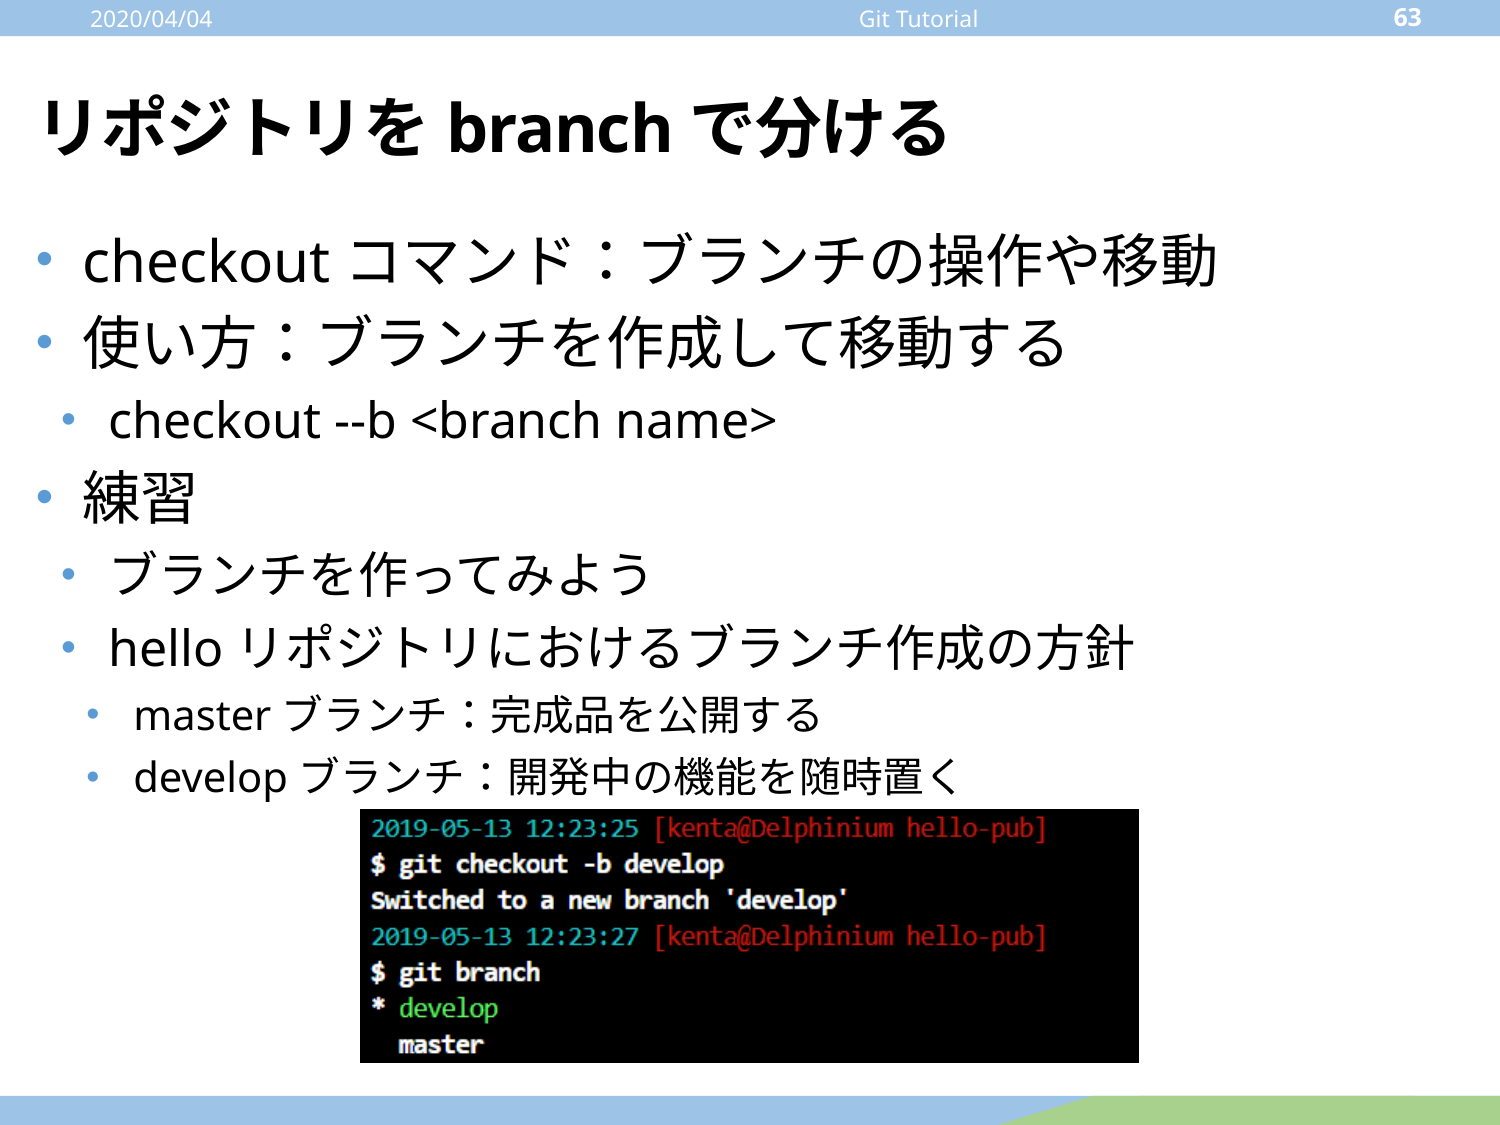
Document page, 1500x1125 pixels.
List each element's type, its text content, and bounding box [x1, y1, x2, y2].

footer Git Tutorial [517, 0, 1321, 37]
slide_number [75, 0, 471, 36]
list checkoutコマンド：ブランチの操作や移動 使い方：ブランチを作成して移動する checkout --b <branch name> 練習 ブランチを作ってみよう helloリポジトリにおけるブランチ作成の方針 masterブランチ：完成品を公開する developブランチ：開発中の機能を随時置く [20, 216, 1483, 1063]
title リポジトリをbranchで分ける [20, 68, 1483, 184]
picture [360, 809, 1140, 1063]
slide_number 63 [1320, 0, 1496, 36]
